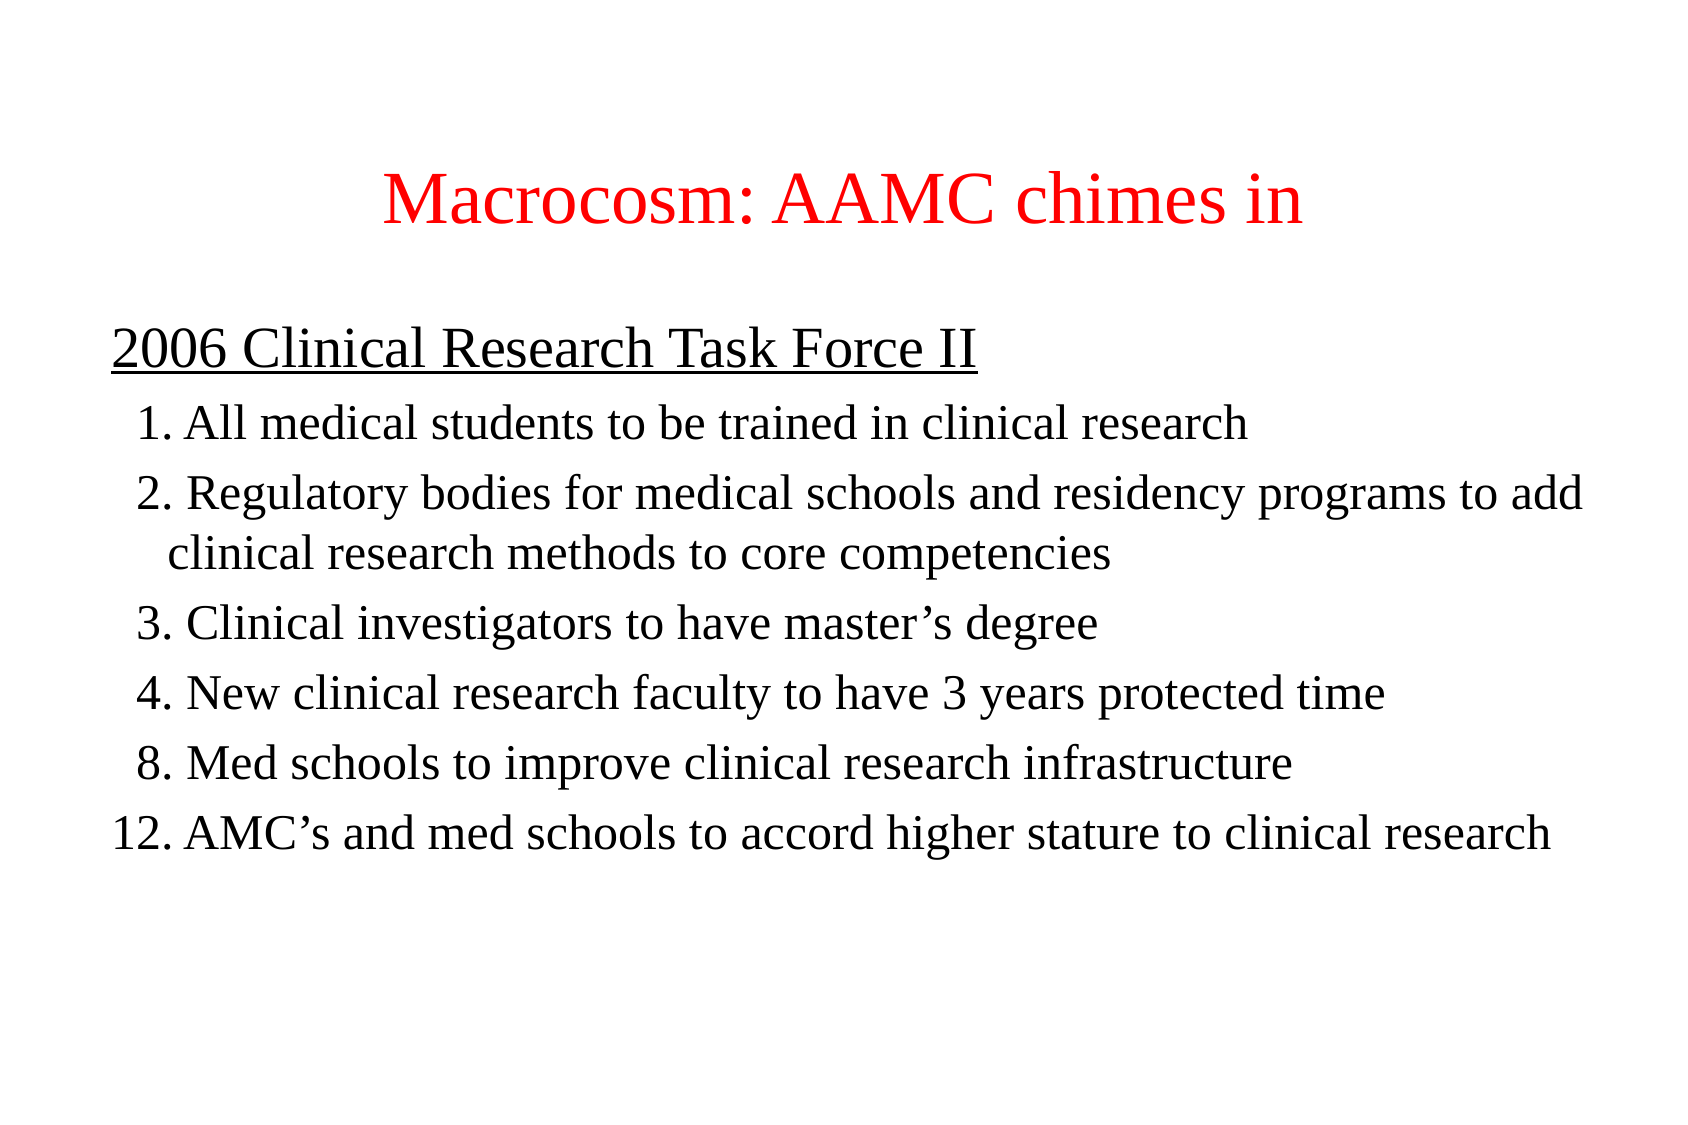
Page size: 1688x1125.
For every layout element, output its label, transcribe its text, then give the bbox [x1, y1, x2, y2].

list 2006 Clinical Research Task Force II 1. All medical students to be trained in clinical research 2. Regulatory bodies for medical schools and residency programs to add clinical research methods to core competencies 3. Clinical investigators to have master’s degree 4. New clinical research faculty to have 3 years protected time 8. Med schools to improve clinical research infrastructure 12. AMC’s and med schools to accord higher stature to clinical research [95, 301, 1658, 978]
title Macrocosm: AAMC chimes in [126, 99, 1562, 288]
